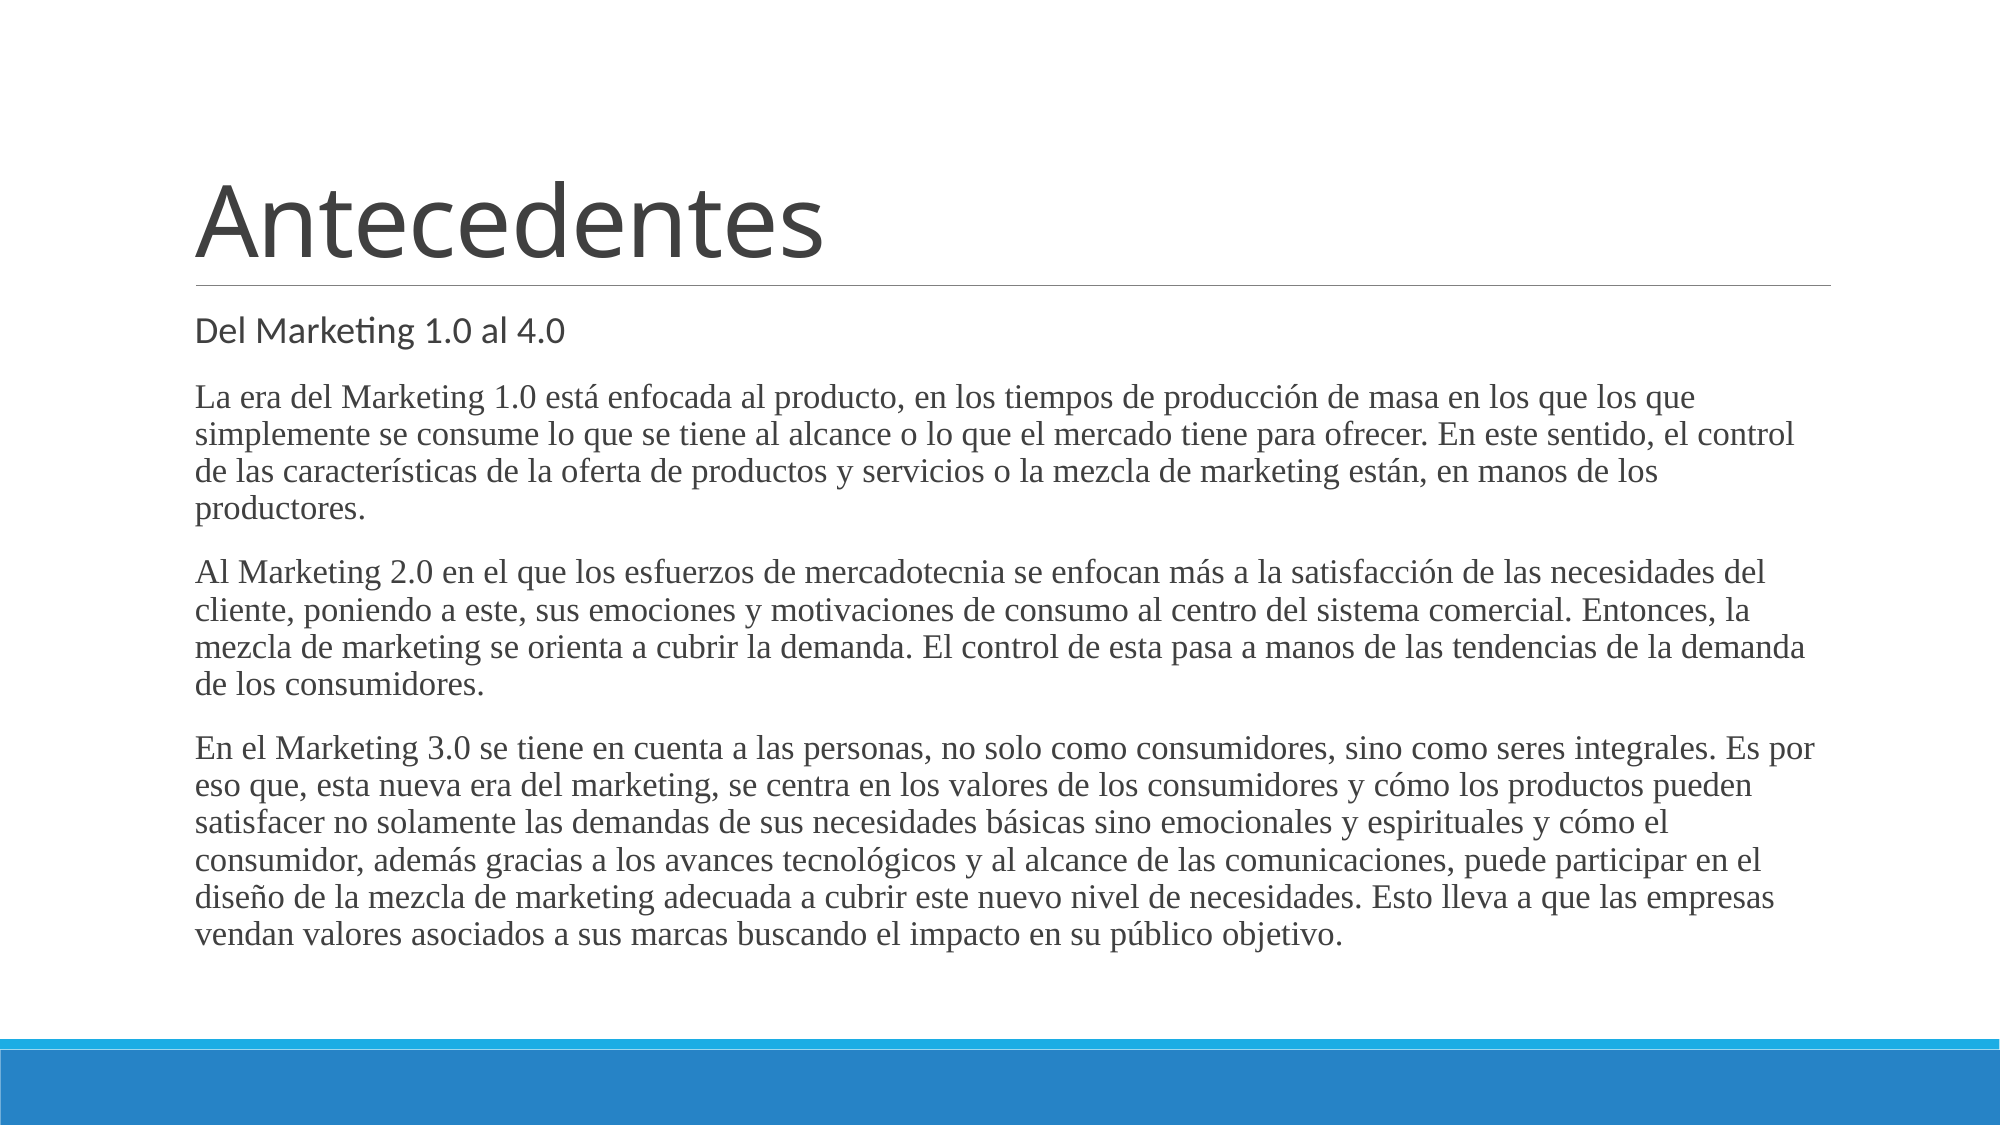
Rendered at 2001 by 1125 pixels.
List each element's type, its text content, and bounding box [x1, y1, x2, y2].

list Del Marketing 1.0 al 4.0 La era del Marketing 1.0 está enfocada al producto, en los tiempos de producción de masa en los que los que simplemente se consume lo que se tiene al alcance o lo que el mercado tiene para ofrecer. En este sentido, el control de las características de la oferta de productos y servicios o la mezcla de marketing están, en manos de los productores. Al Marketing 2.0 en el que los esfuerzos de mercadotecnia se enfocan más a la satisfacción de las necesidades del cliente, poniendo a este, sus emociones y motivaciones de consumo al centro del sistema comercial. Entonces, la mezcla de marketing se orienta a cubrir la demanda. El control de esta pasa a manos de las tendencias de la demanda de los consumidores. En el Marketing 3.0 se tiene en cuenta a las personas, no solo como consumidores, sino como seres integrales. Es por eso que, esta nueva era del marketing, se centra en los valores de los consumidores y cómo los productos pueden satisfacer no solamente las demandas de sus necesidades básicas sino emocionales y espirituales y cómo el consumidor, además gracias a los avances tecnológicos y al alcance de las comunicaciones, puede participar en el diseño de la mezcla de marketing adecuada a cubrir este nuevo nivel de necesidades. Esto lleva a que las empresas vendan valores asociados a sus marcas buscando el impacto en su público objetivo. [180, 302, 1830, 963]
title Antecedentes [180, 47, 1830, 285]
